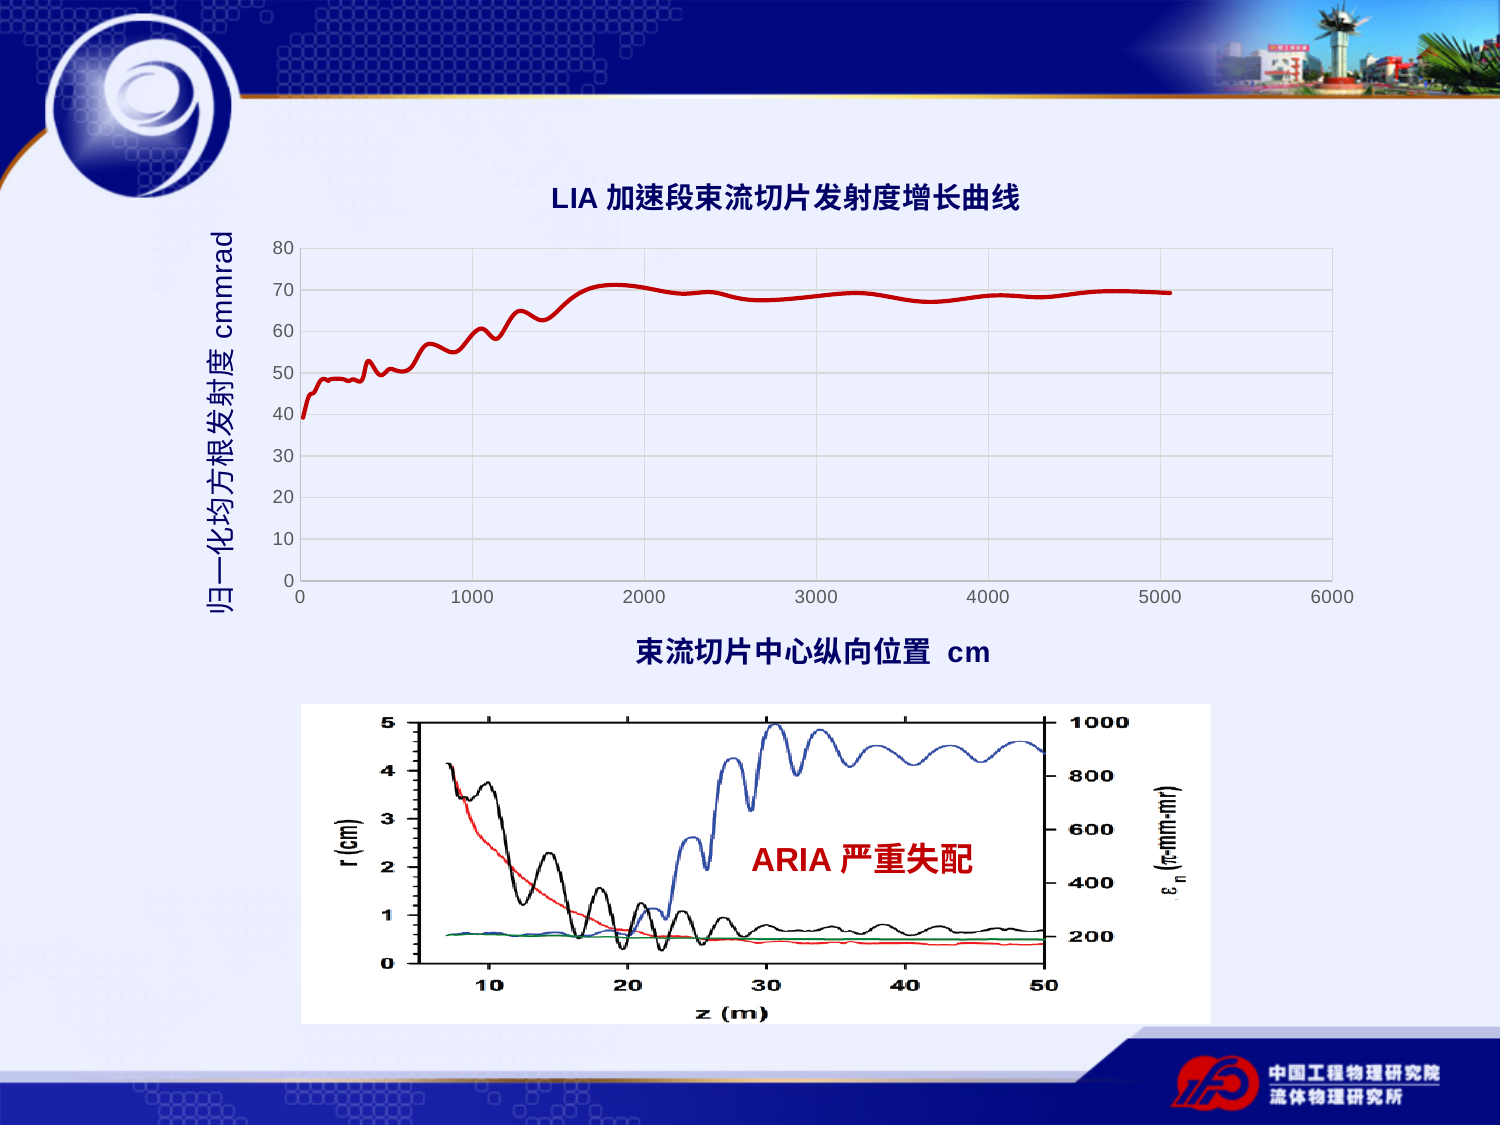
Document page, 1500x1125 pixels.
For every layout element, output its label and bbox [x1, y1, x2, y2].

picture [0, 0, 1500, 1125]
chart [161, 148, 1379, 705]
